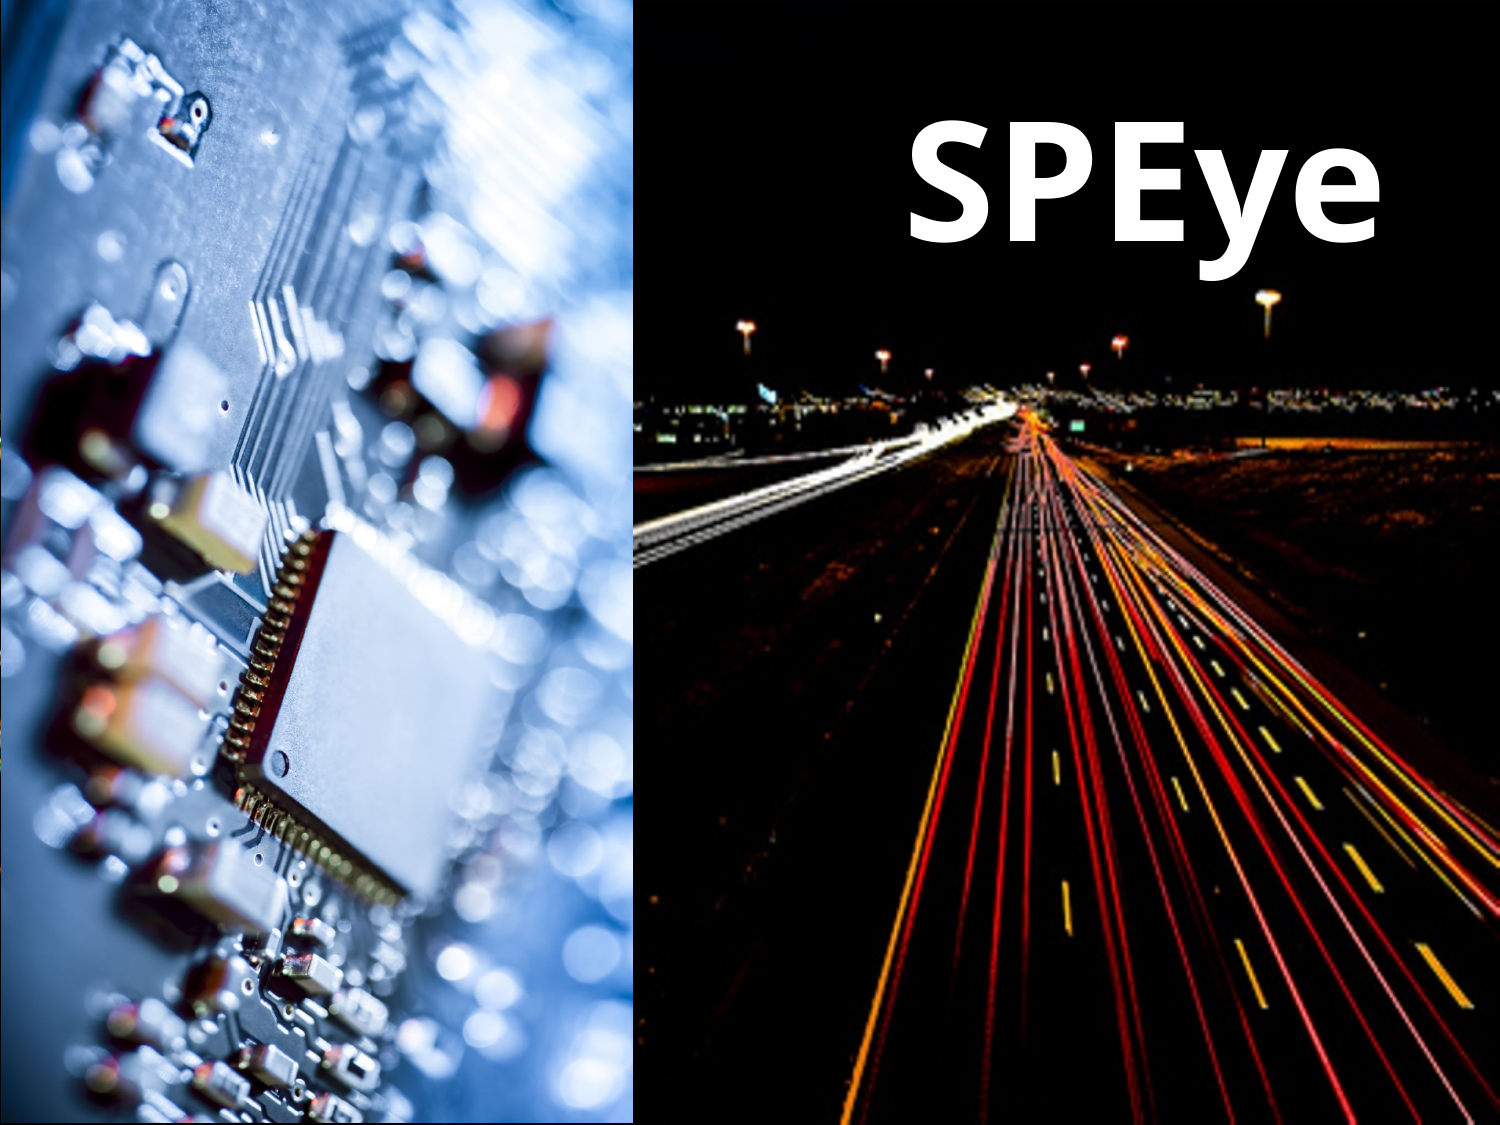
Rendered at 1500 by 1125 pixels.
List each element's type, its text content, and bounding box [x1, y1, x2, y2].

title SPEye [714, 54, 1500, 296]
picture [0, 0, 1500, 1125]
